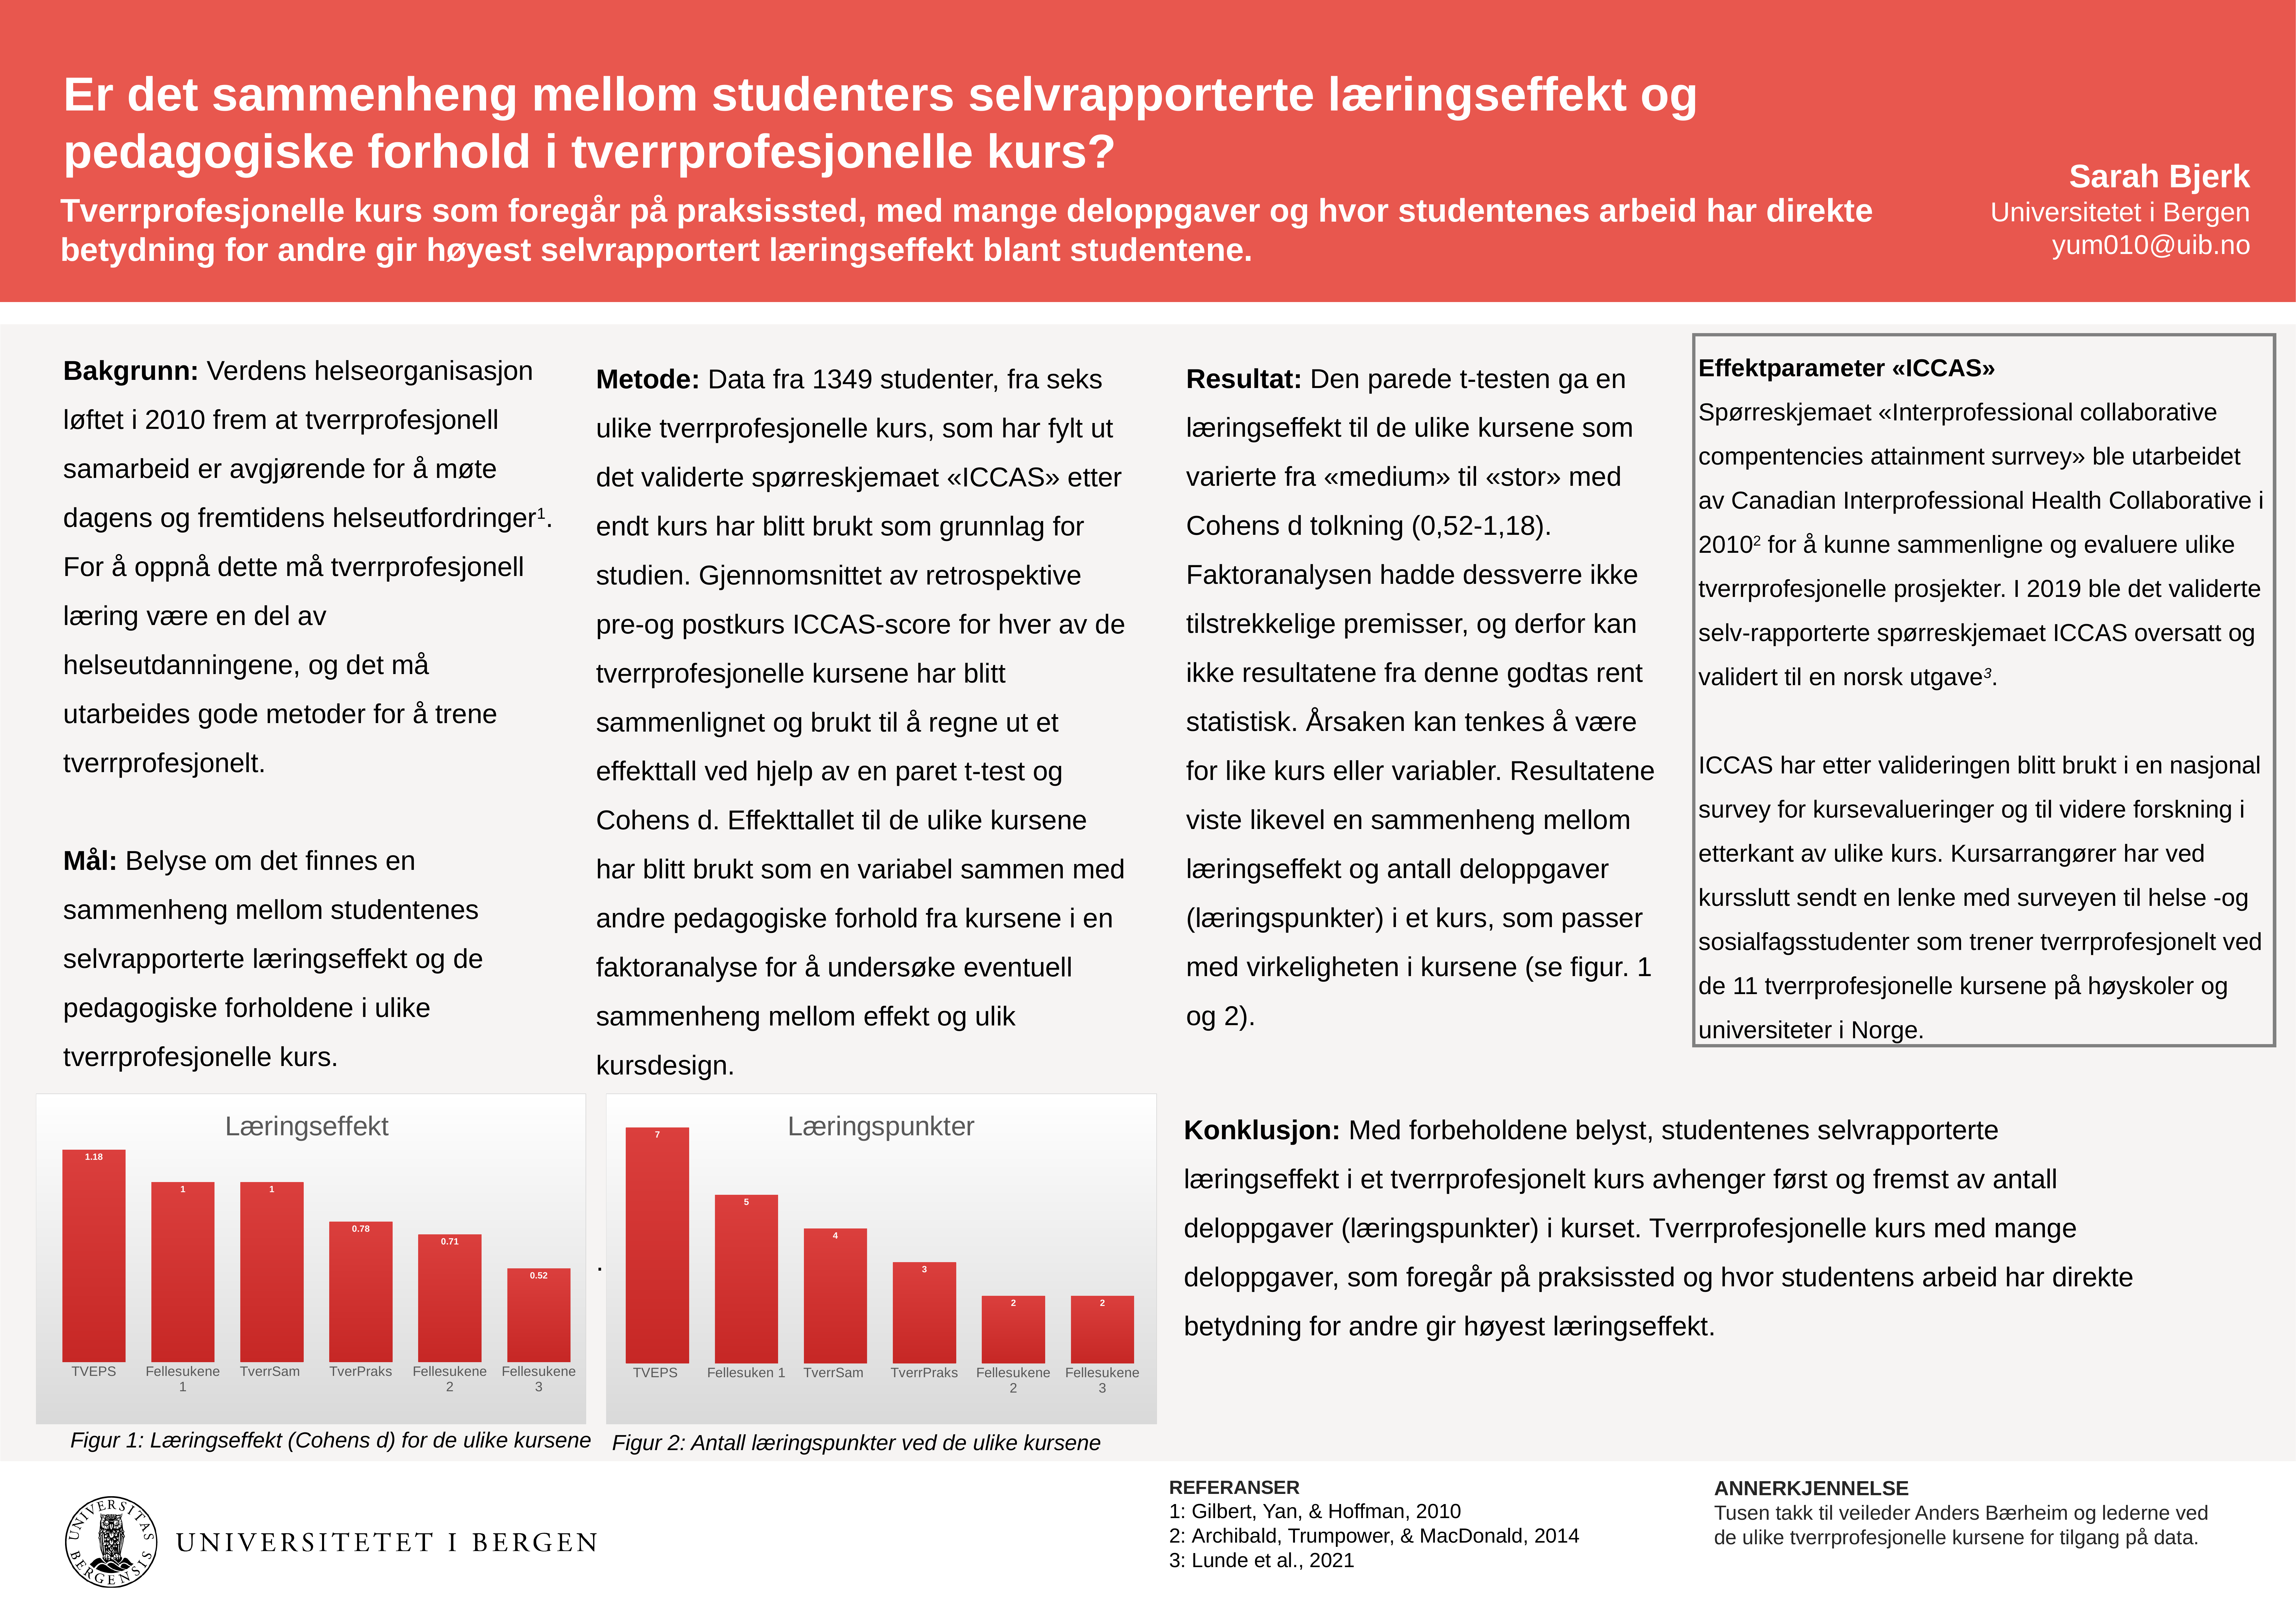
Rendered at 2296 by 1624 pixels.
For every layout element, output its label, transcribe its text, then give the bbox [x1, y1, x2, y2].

text_box Tverrprofesjonelle kurs som foregår på praksissted, med mange deloppgaver og hvor studentenes arbeid har direkte betydning for andre gir høyest selvrapportert læringseffekt blant studentene. [60, 187, 1898, 270]
picture [65, 1496, 597, 1588]
chart [606, 1093, 1157, 1425]
text_box Metode: Data fra 1349 studenter, fra seks ulike tverrprofesjonelle kurs, som har fylt ut det validerte spørreskjemaet «ICCAS» etter endt kurs har blitt brukt som grunnlag for studien. Gjennomsnittet av retrospektive pre-og postkurs ICCAS-score for hver av de tverrprofesjonelle kursene har blitt sammenlignet og brukt til å regne ut et effekttall ved hjelp av en paret t-test og Cohens d. Effekttallet til de ulike kursene har blitt brukt som en variabel sammen med andre pedagogiske forhold fra kursene i en faktoranalyse for å undersøke eventuell sammenheng mellom effekt og ulik kursdesign. . [596, 342, 1134, 1279]
text_box Resultat: Den parede t-testen ga en læringseffekt til de ulike kursene som varierte fra «medium» til «stor» med Cohens d tolkning (0,52-1,18). Faktoranalysen hadde dessverre ikke tilstrekkelige premisser, og derfor kan ikke resultatene fra denne godtas rent statistisk. Årsaken kan tenkes å være for like kurs eller variabler. Resultatene viste likevel en sammenheng mellom læringseffekt og antall deloppgaver (læringspunkter) i et kurs, som passer med virkeligheten i kursene (se figur. 1 og 2). [1181, 342, 1666, 1059]
text_box Effektparameter «ICCAS» Spørreskjemaet «Interprofessional collaborative compentencies attainment surrvey» ble utarbeidet av Canadian Interprofessional Health Collaborative i 20102 for å kunne sammenligne og evaluere ulike tverrprofesjonelle prosjekter. I 2019 ble det validerte selv-rapporterte spørreskjemaet ICCAS oversatt og validert til en norsk utgave3. ICCAS har etter valideringen blitt brukt i en nasjonal survey for kursevalueringer og til videre forskning i etterkant av ulike kurs. Kursarrangører har ved kursslutt sendt en lenke med surveyen til helse -og sosialfagsstudenter som trener tverrprofesjonelt ved de 11 tverrprofesjonelle kursene på høyskoler og universiteter i Norge. [1693, 335, 2275, 1046]
text_box Konklusjon: Med forbeholdene belyst, studentenes selvrapporterte læringseffekt i et tverrprofesjonelt kurs avhenger først og fremst av antall deloppgaver (læringspunkter) i kurset. Tverrprofesjonelle kurs med mange deloppgaver, som foregår på praksissted og hvor studentens arbeid har direkte betydning for andre gir høyest læringseffekt. [1179, 1093, 2153, 1344]
text_box REFERANSER 1: Gilbert, Yan, & Hoffman, 2010 2: Archibald, Trumpower, & MacDonald, 2014 3: Lunde et al., 2021 [1169, 1472, 1683, 1574]
text_box Bakgrunn: Verdens helseorganisasjon løftet i 2010 frem at tverrprofesjonell samarbeid er avgjørende for å møte dagens og fremtidens helseutfordringer1. For å oppnå dette må tverrprofesjonell læring være en del av helseutdanningene, og det må utarbeides gode metoder for å trene tverrprofesjonelt. Mål: Belyse om det finnes en sammenheng mellom studentenes selvrapporterte læringseffekt og de pedagogiske forholdene i ulike tverrprofesjonelle kurs. [63, 334, 567, 1093]
chart [36, 1093, 587, 1425]
text_box Er det sammenheng mellom studenters selvrapporterte læringseffekt og pedagogiske forhold i tverrprofesjonelle kurs? [63, 60, 1898, 180]
text_box ANNERKJENNELSE Tusen takk til veileder Anders Bærheim og lederne ved de ulike tverrprofesjonelle kursene for tilgang på data. [1714, 1472, 2236, 1551]
text_box Figur 1: Læringseffekt (Cohens d) for de ulike kursene [65, 1423, 603, 1455]
text_box Sarah Bjerk Universitetet i Bergen yum010@uib.no [1985, 152, 2251, 262]
text_box Figur 2: Antall læringspunkter ved de ulike kursene [607, 1427, 1113, 1457]
